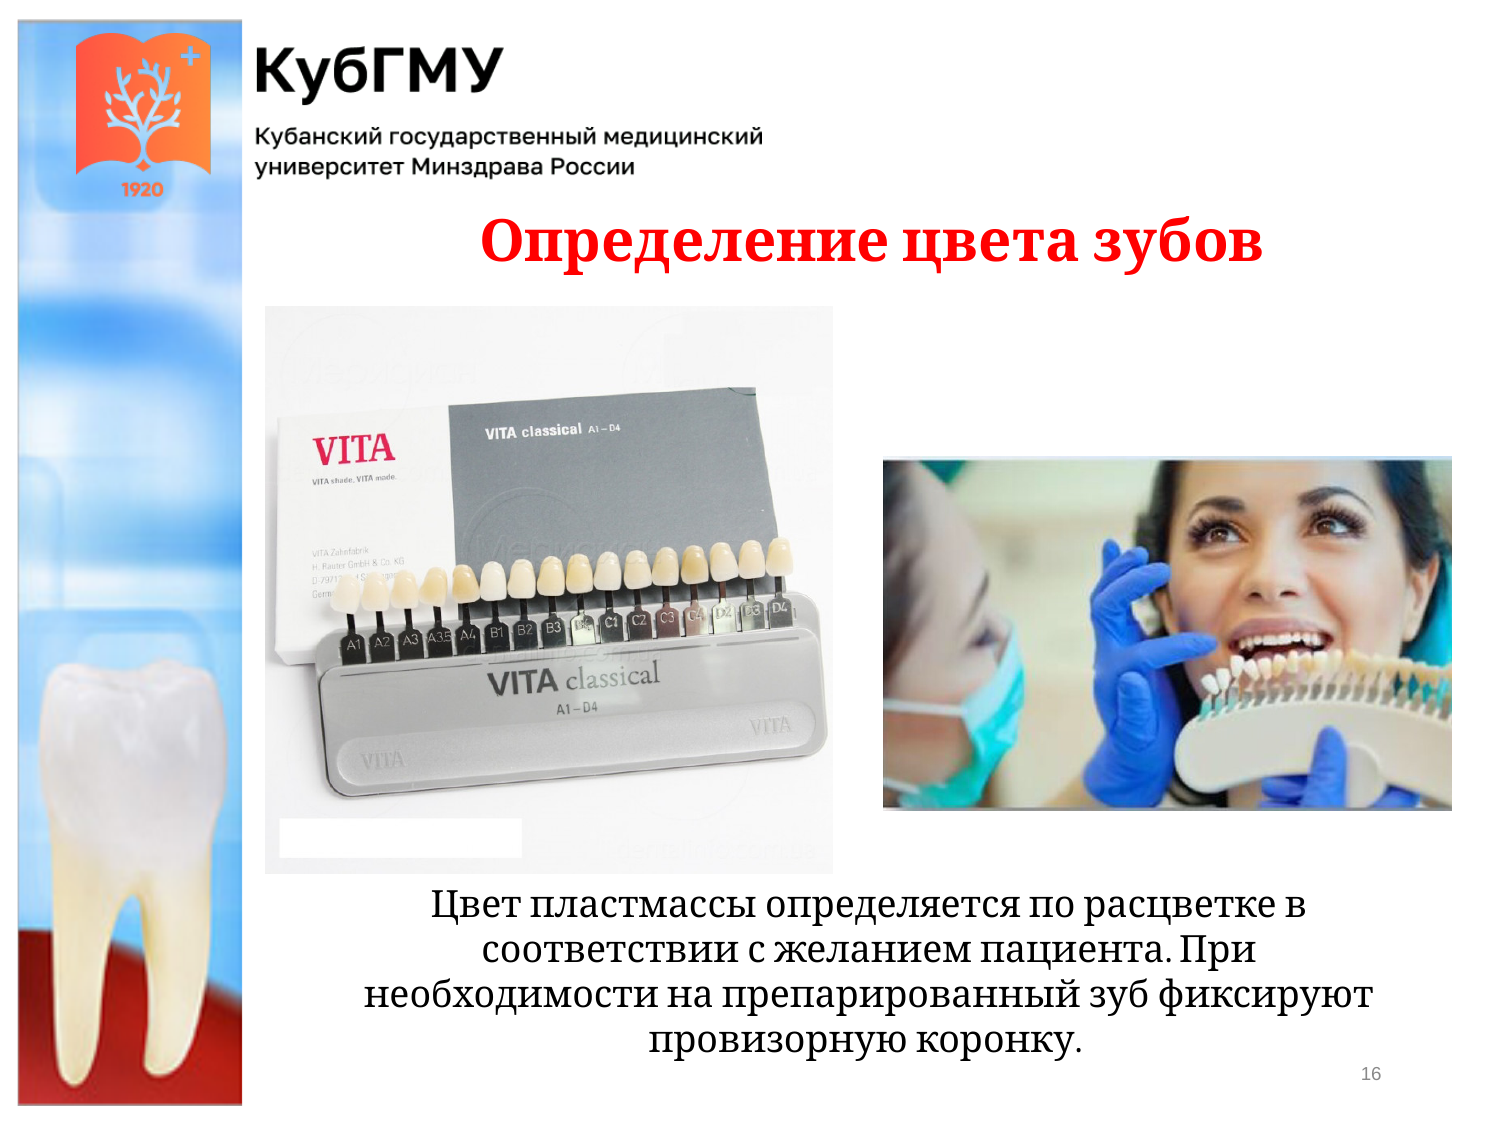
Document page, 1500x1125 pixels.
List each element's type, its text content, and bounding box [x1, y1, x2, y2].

text_box Определение цвета зубов [243, 204, 1500, 472]
slide_number 16 [1059, 1042, 1397, 1103]
picture [883, 456, 1452, 811]
text_box Цвет пластмассы определяется по расцветке в соответствии с желанием пациента. При необходимости на препарированный зуб фиксируют провизорную коронку. [344, 873, 1394, 1068]
picture [265, 306, 833, 874]
picture [17, 18, 762, 1106]
